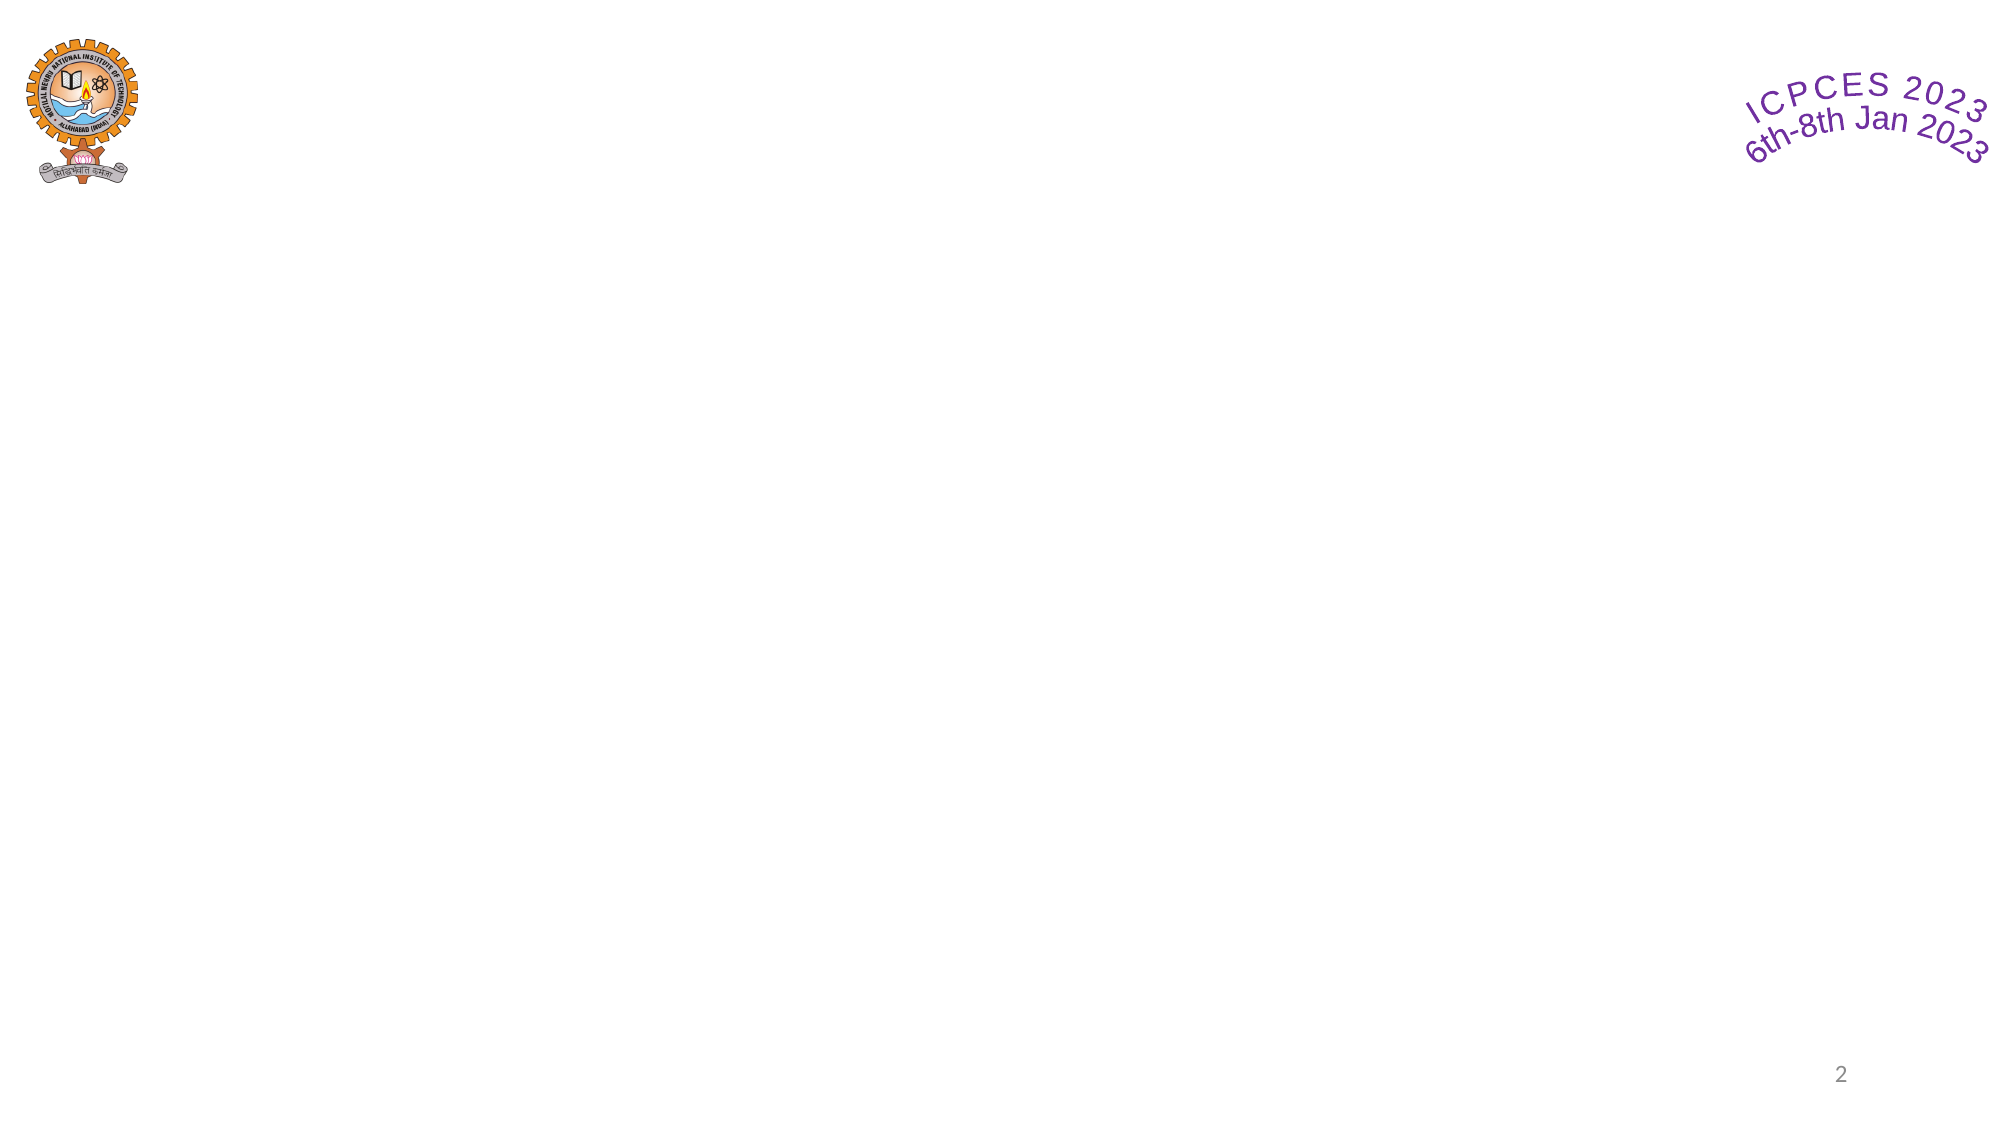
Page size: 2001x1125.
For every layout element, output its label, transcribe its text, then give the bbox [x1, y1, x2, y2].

slide_number 2 [1412, 1042, 1863, 1103]
picture [26, 39, 138, 184]
